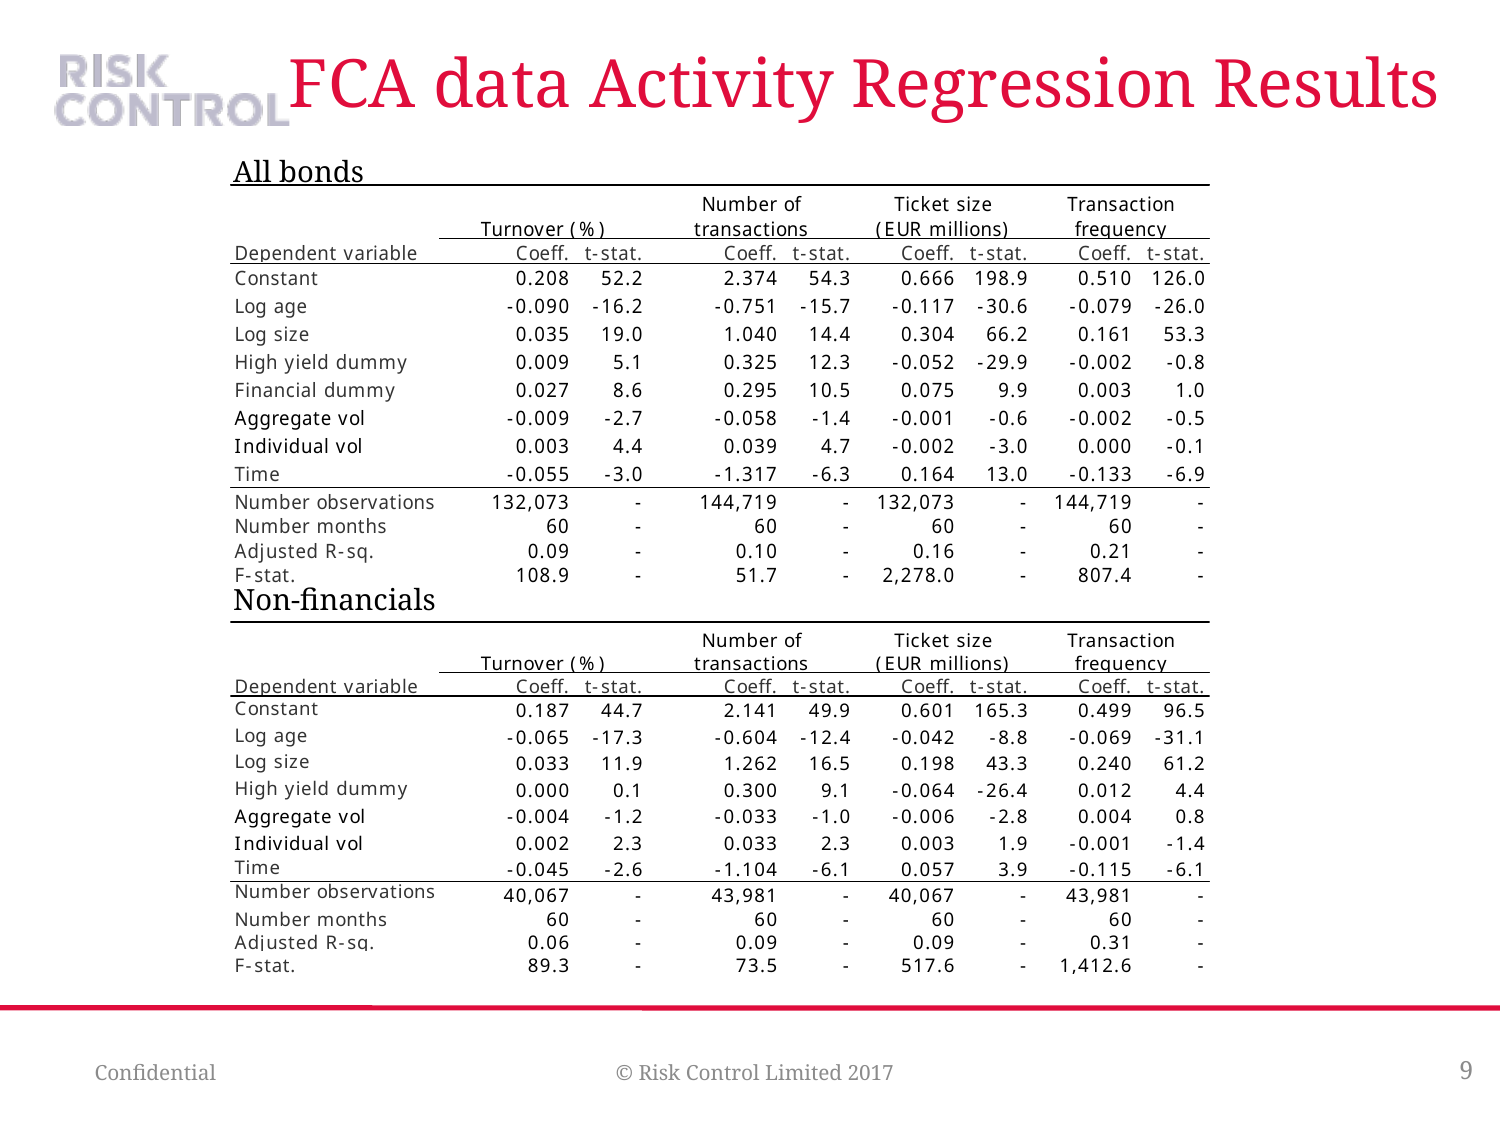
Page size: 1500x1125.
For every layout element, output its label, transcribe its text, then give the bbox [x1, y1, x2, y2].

title FCA data Activity Regression Results [105, 33, 1456, 153]
picture [229, 184, 1211, 587]
picture [229, 621, 1211, 977]
text_box Non-financials [218, 574, 573, 624]
text_box All bonds [218, 145, 443, 196]
